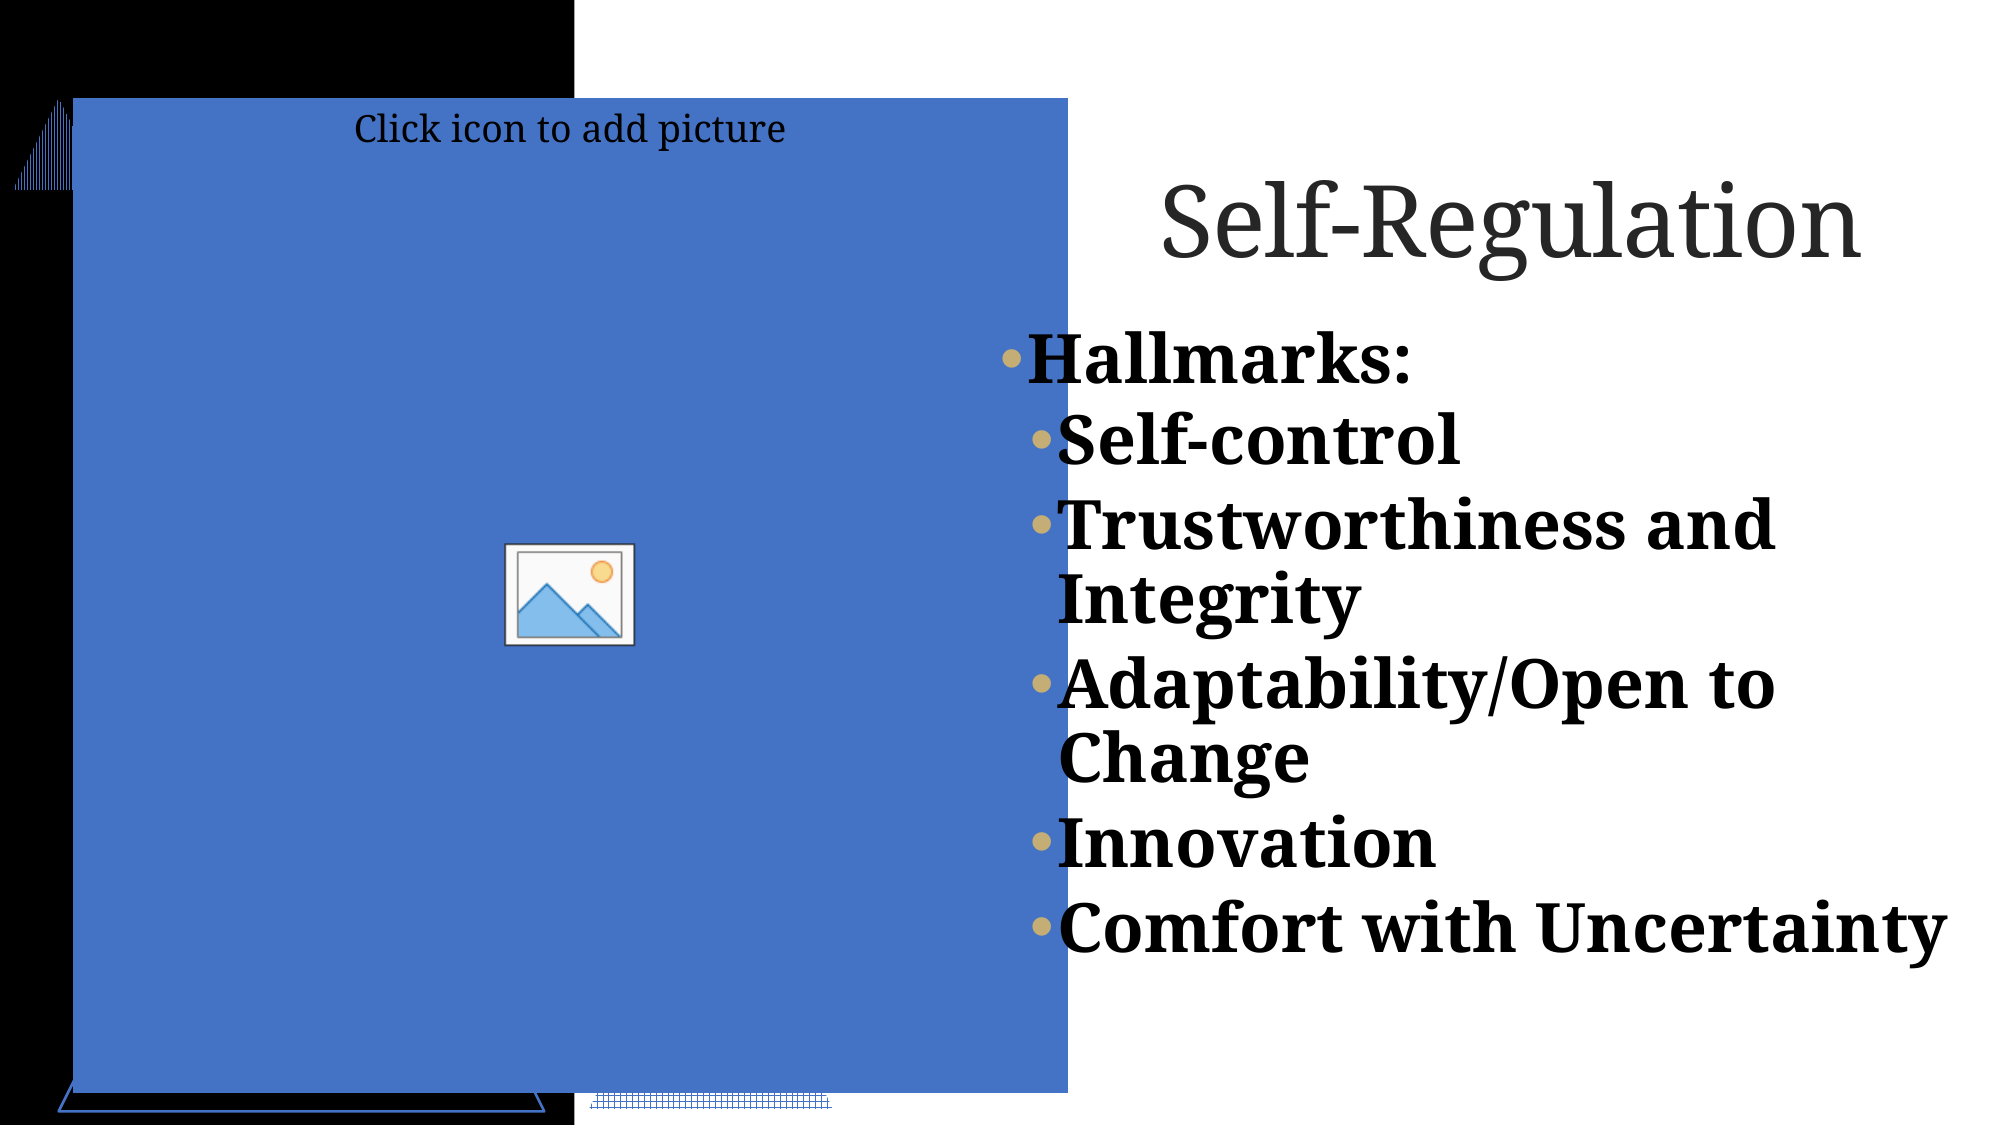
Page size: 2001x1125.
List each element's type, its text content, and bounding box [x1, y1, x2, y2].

list Hallmarks: Self-control Trustworthiness and Integrity Adaptability/Open to Change Innovation Comfort with Uncertainty [1076, 317, 1952, 1027]
title Self-Regulation [1114, 68, 1910, 287]
picture [72, 97, 1069, 1094]
